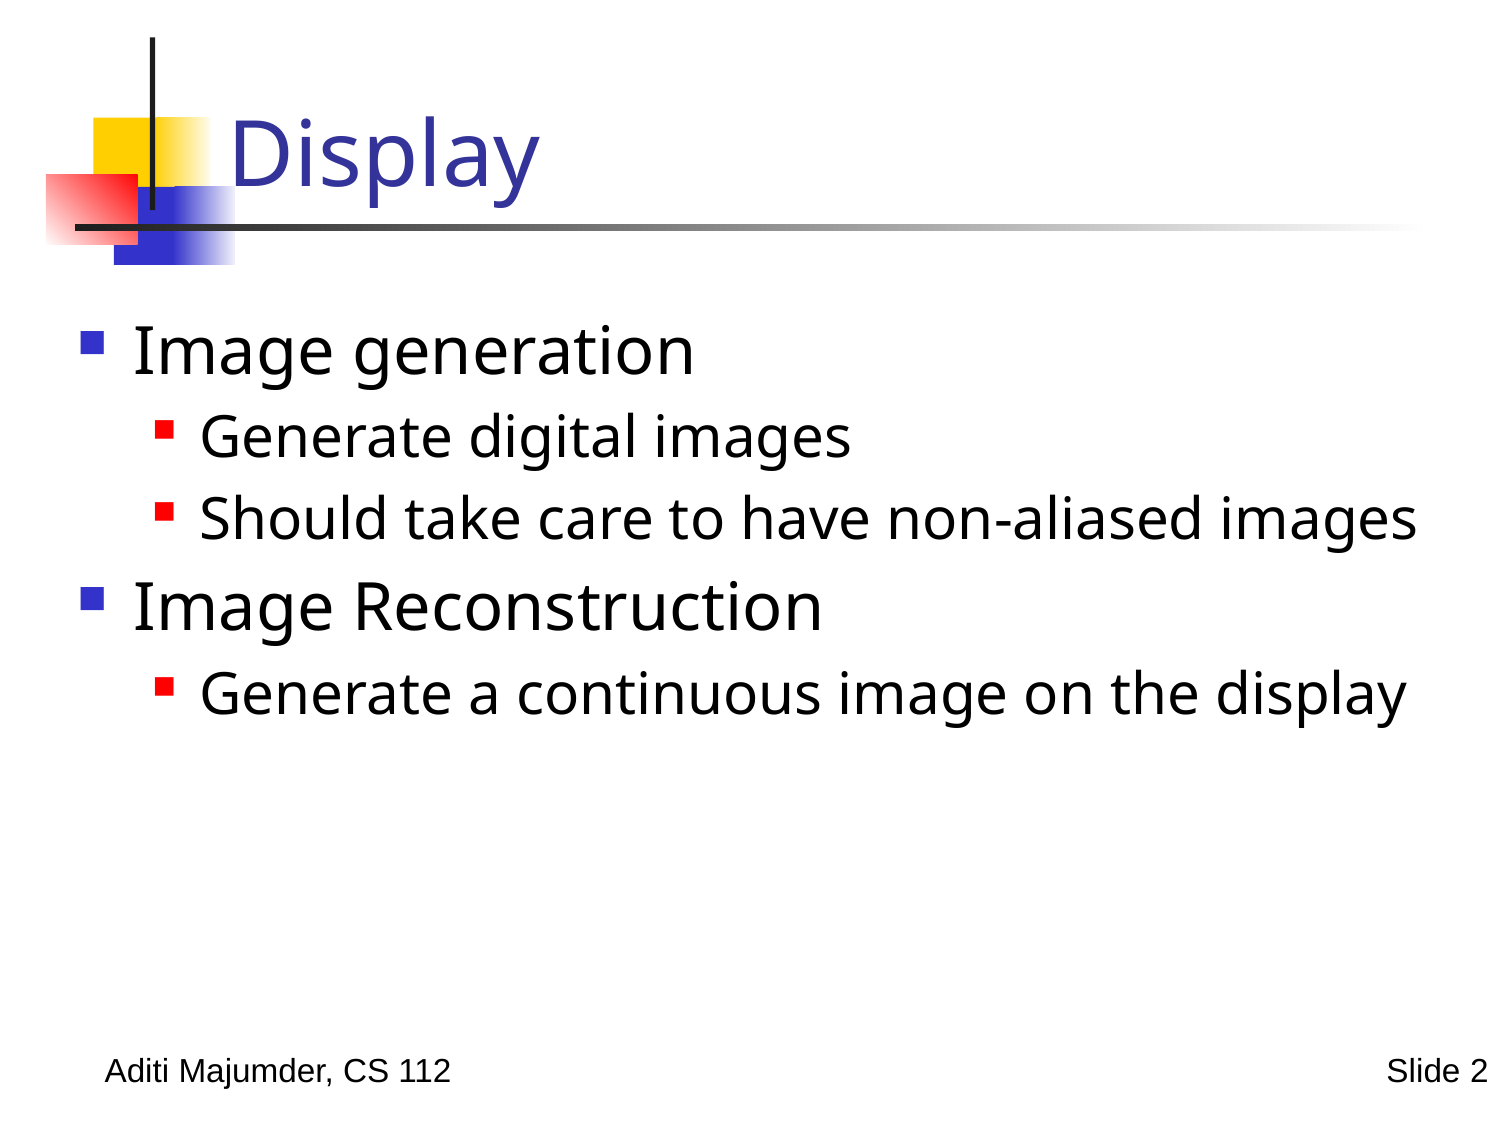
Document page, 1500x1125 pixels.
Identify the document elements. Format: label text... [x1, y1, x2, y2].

title Display [212, 37, 1468, 213]
list Image generation Generate digital images Should take care to have non-aliased images Image Reconstruction Generate a continuous image on the display [62, 299, 1469, 1006]
